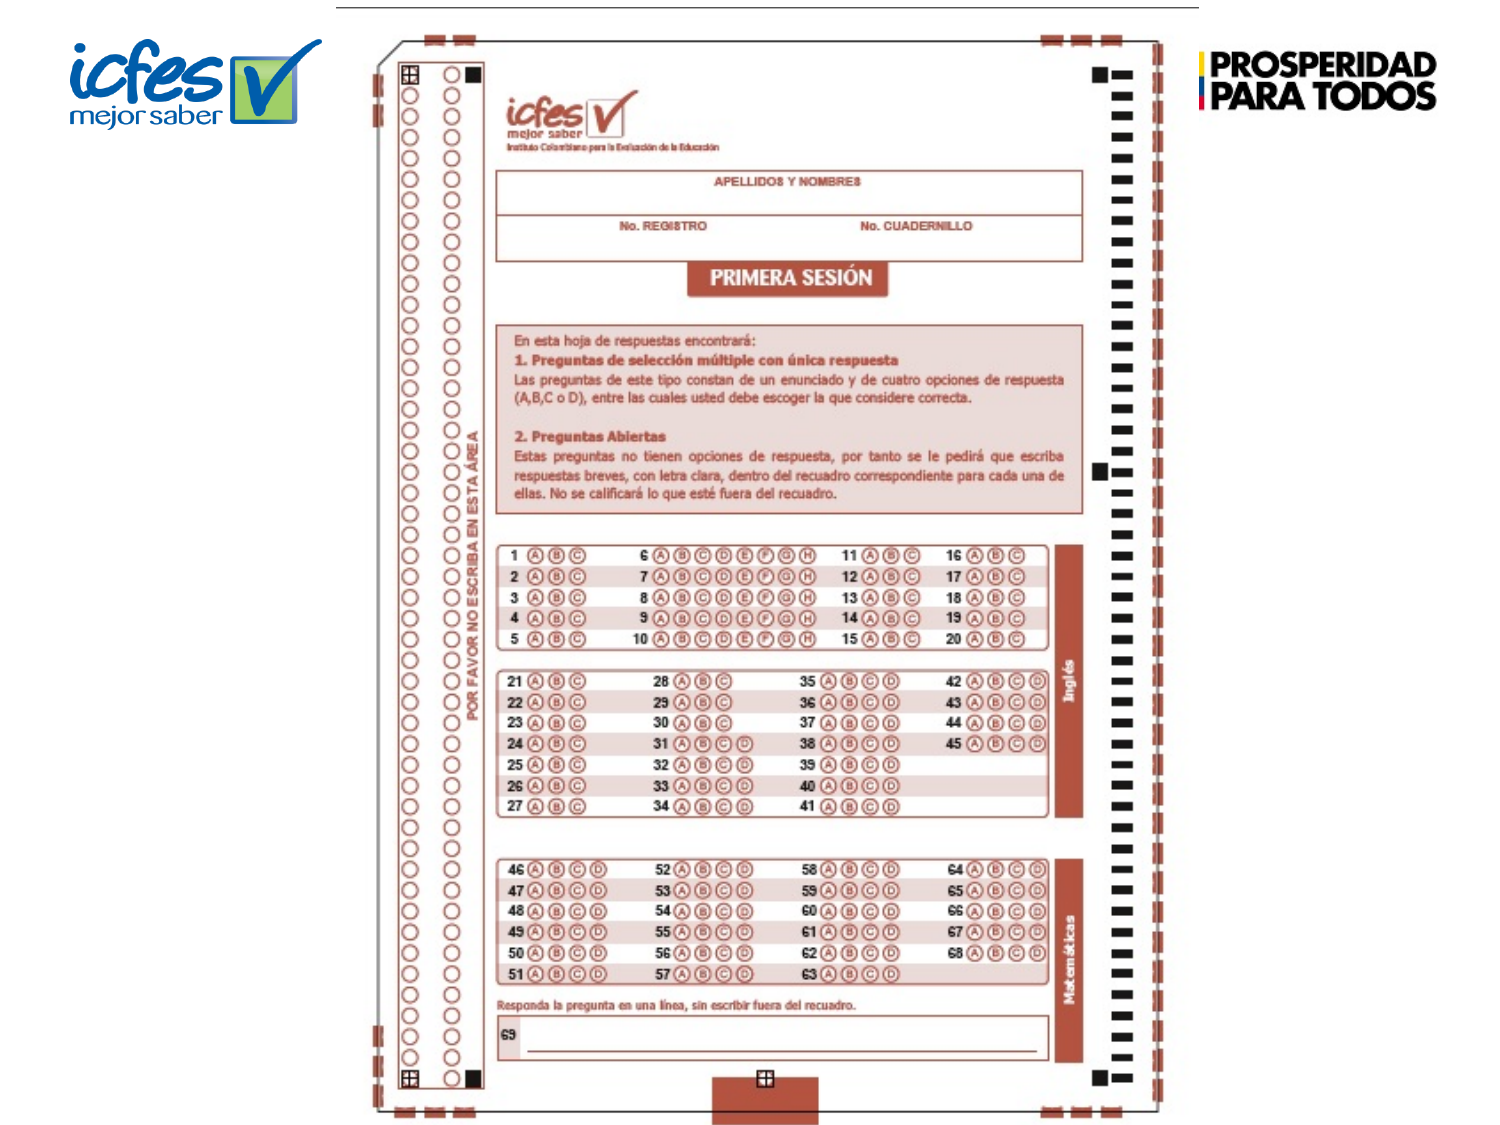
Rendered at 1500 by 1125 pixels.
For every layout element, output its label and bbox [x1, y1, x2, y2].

picture [70, 39, 322, 130]
picture [336, 7, 1454, 1125]
